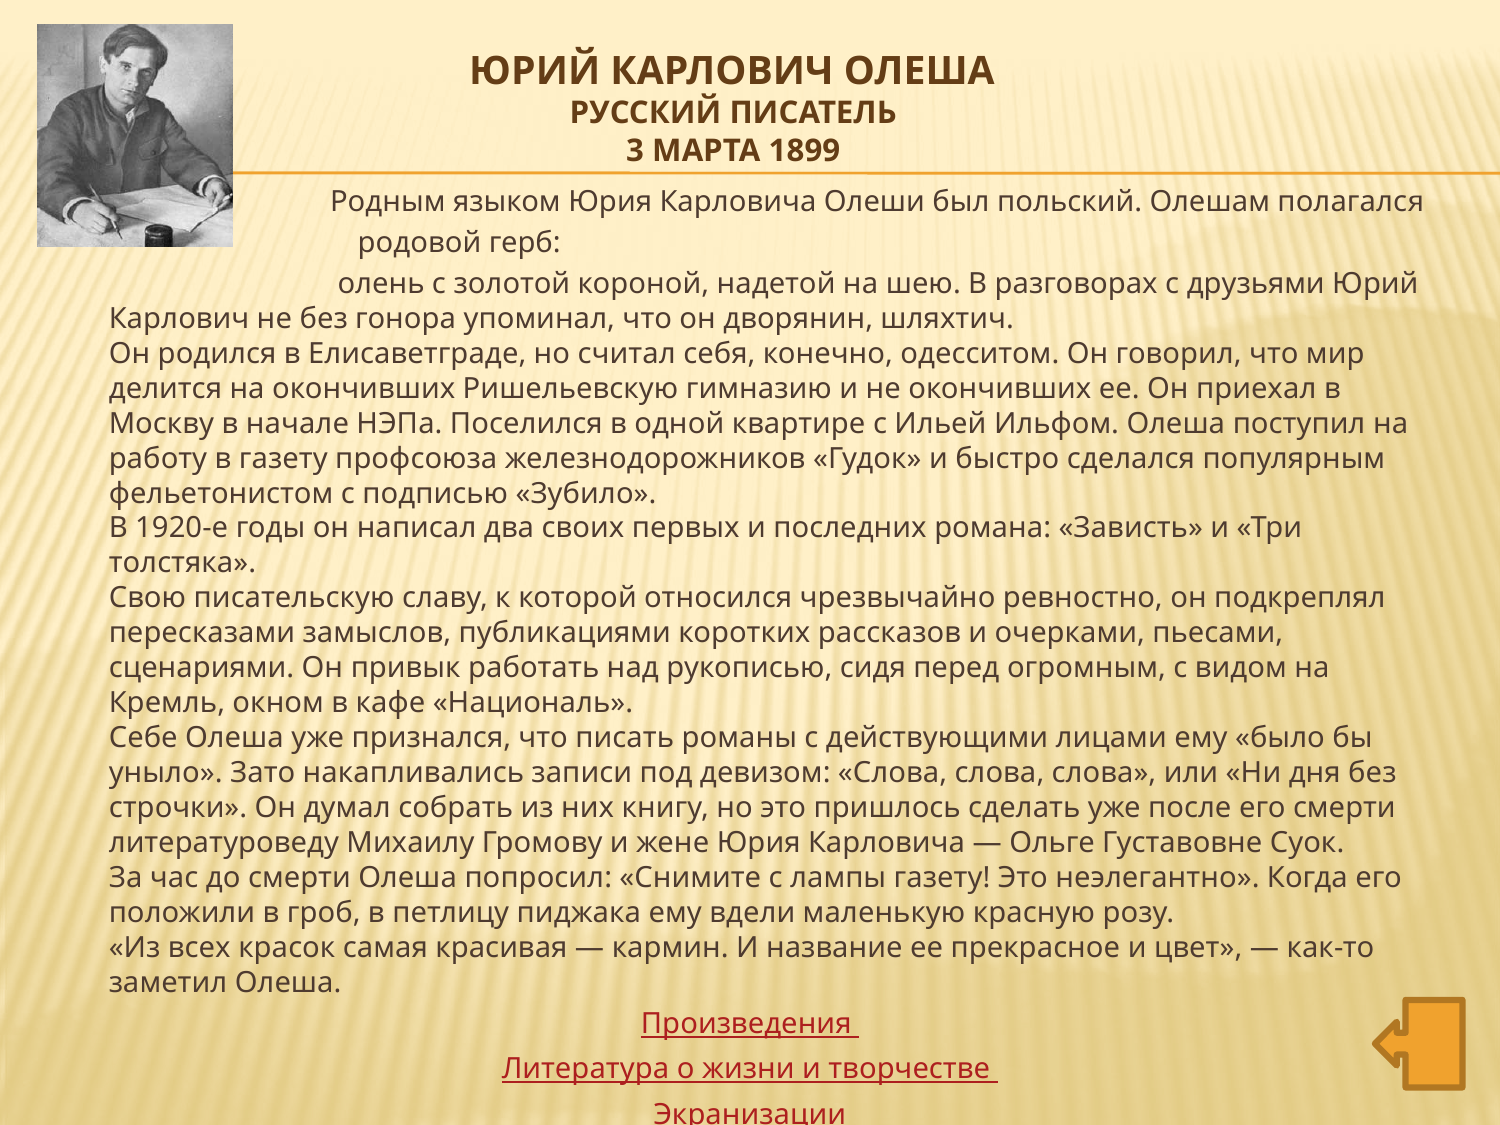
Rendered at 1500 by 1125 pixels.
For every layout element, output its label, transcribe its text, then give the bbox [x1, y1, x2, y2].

list Родным языком Юрия Карловича Олеши был польский. Олешам полагался родовой герб: олень с золотой короной, надетой на шею. В разговорах с друзьями Юрий Карлович не без гонора упоминал, что он дворянин, шляхтич. Он родился в Елисаветграде, но считал себя, конечно, одесситом. Он говорил, что мир делится на окончивших Ришельевскую гимназию и не окончивших ее. Он приехал в Москву в начале НЭПа. Поселился в одной квартире с Ильей Ильфом. Олеша поступил на работу в газету профсоюза железнодорожников «Гудок» и быстро сделался популярным фельетонистом с подписью «Зубило». В 1920-е годы он написал два своих первых и последних романа: «Зависть» и «Три толстяка». Свою писательскую славу, к которой относился чрезвычайно ревностно, он подкреплял пересказами замыслов, публикациями коротких рассказов и очерками, пьесами, сценариями. Он привык работать над рукописью, сидя перед огромным, с видом на Кремль, окном в кафе «Националь». Себе Олеша уже признался, что писать романы с действующими лицами ему «было бы уныло». Зато накапливались записи под девизом: «Слова, слова, слова», или «Ни дня без строчки». Он думал собрать из них книгу, но это пришлось сделать уже после его смерти литературоведу Михаилу Громову и жене Юрия Карловича — Ольге Густавовне Суок. За час до смерти Олеша попросил: «Снимите с лампы газету! Это неэлегантно». Когда его положили в гроб, в петлицу пиджака ему вдели маленькую красную розу. «Из всех красок самая красивая — кармин. И название ее прекрасное и цвет», — как-то заметил Олеша. Произведения Литература о жизни и творчестве Экранизации [37, 174, 1463, 918]
picture [37, 24, 234, 248]
title Юрий Карлович Олеша русский писатель 3 марта 1899 [249, 37, 1225, 174]
text_box [1371, 996, 1466, 1091]
